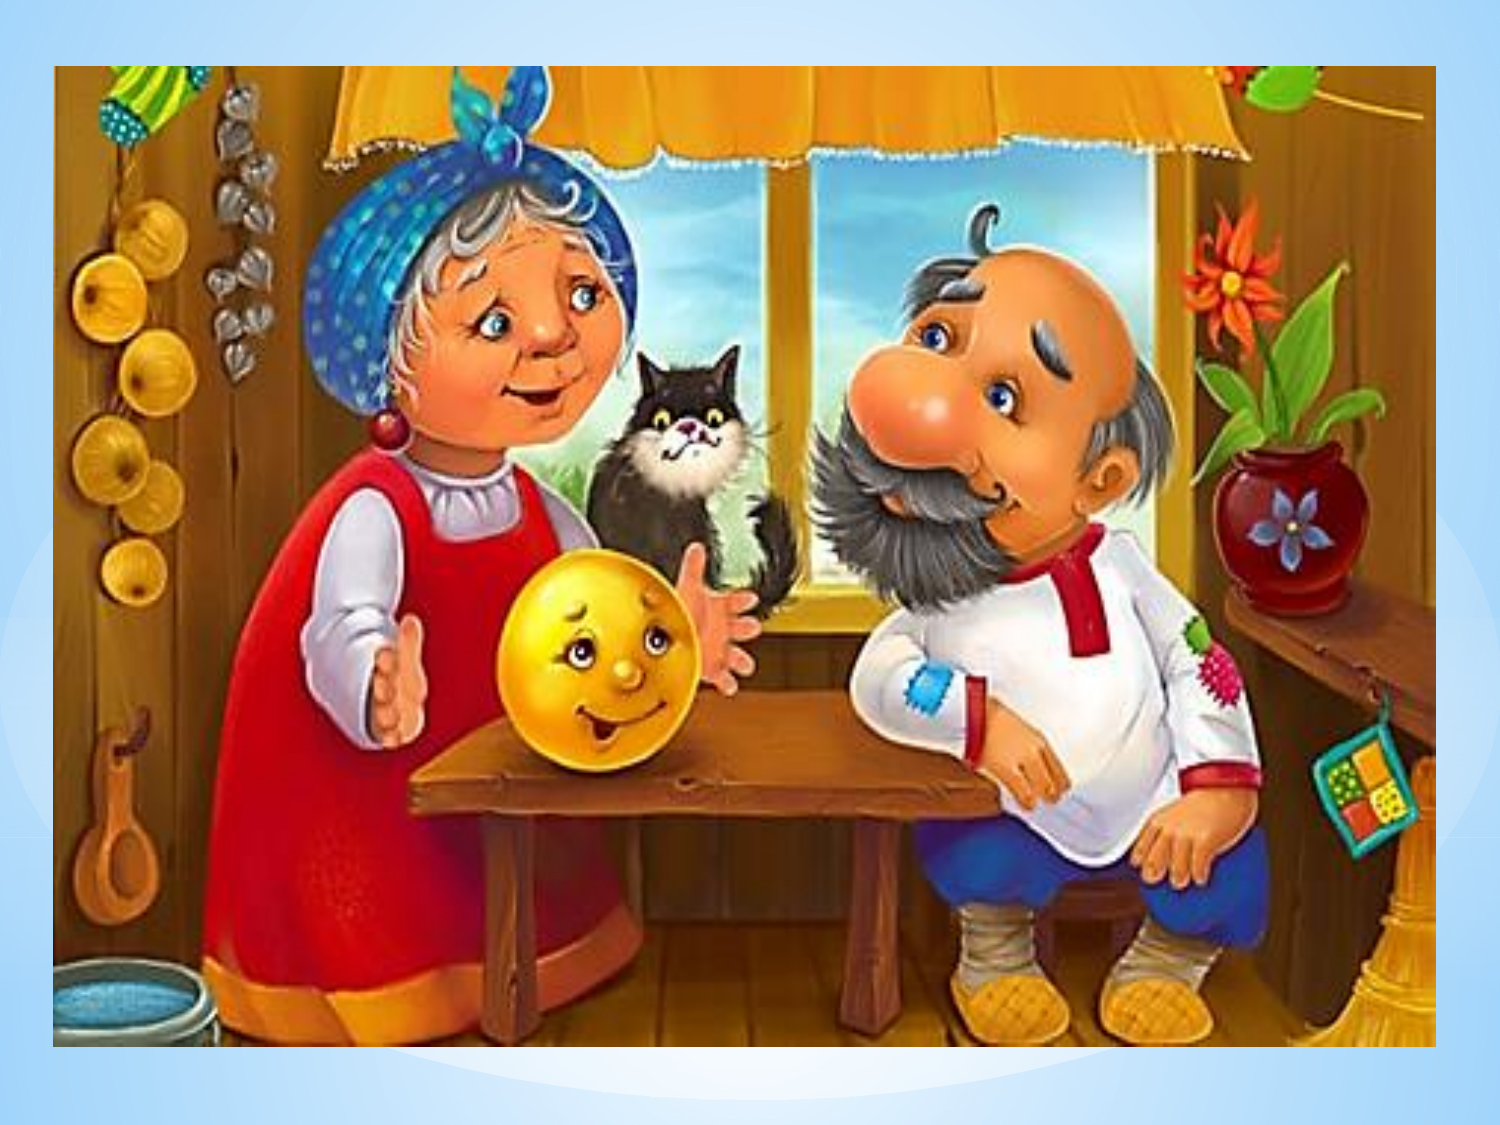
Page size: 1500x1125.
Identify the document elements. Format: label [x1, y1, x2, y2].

picture [52, 66, 1436, 1047]
